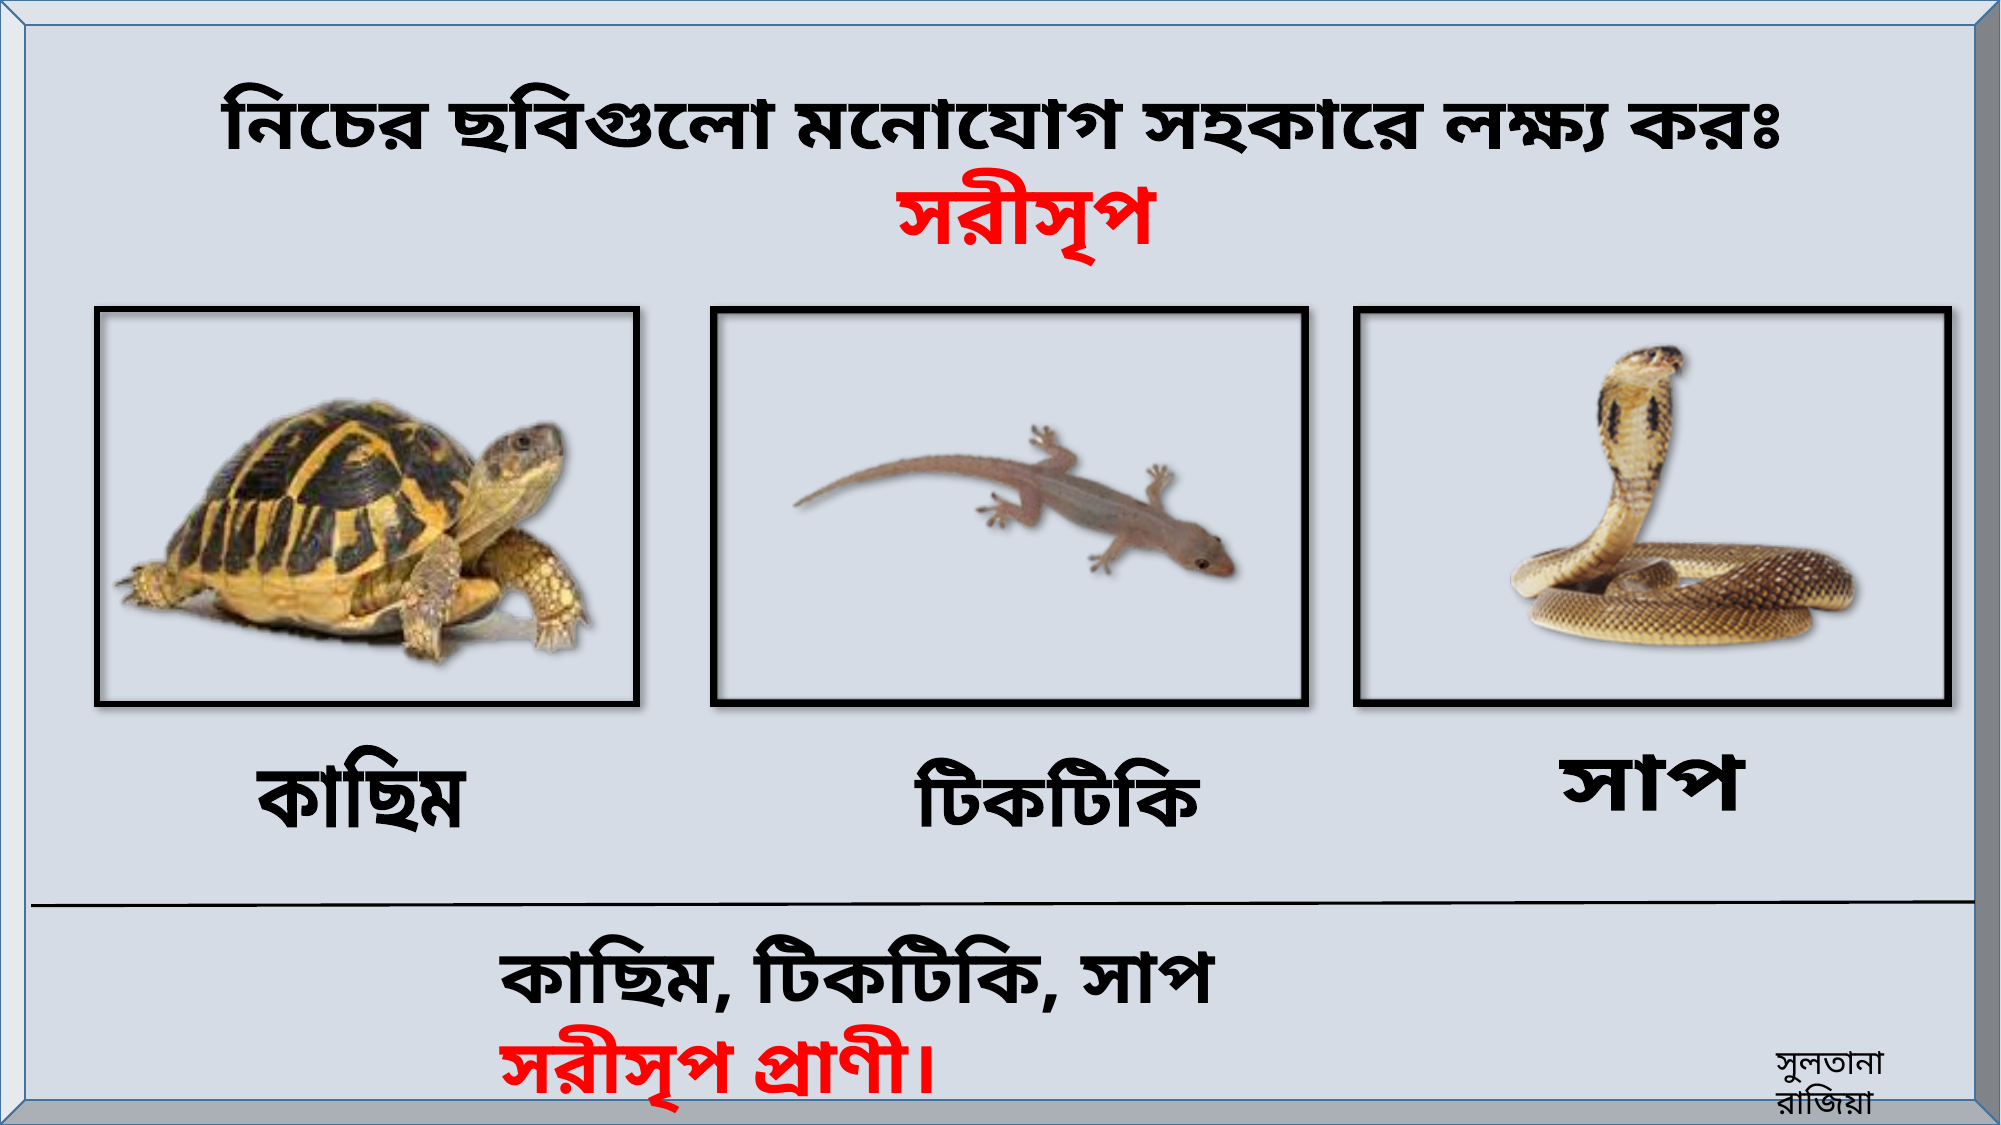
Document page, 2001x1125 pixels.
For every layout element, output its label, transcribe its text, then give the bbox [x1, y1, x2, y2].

picture [716, 312, 1303, 702]
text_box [31, 901, 1975, 906]
text_box কাছিম, টিকটিকি, সাপ সরীসৃপ প্রাণী। [485, 921, 1414, 1117]
picture [99, 312, 634, 702]
text_box সরীসৃপ [875, 153, 1180, 269]
picture [1359, 312, 1946, 702]
